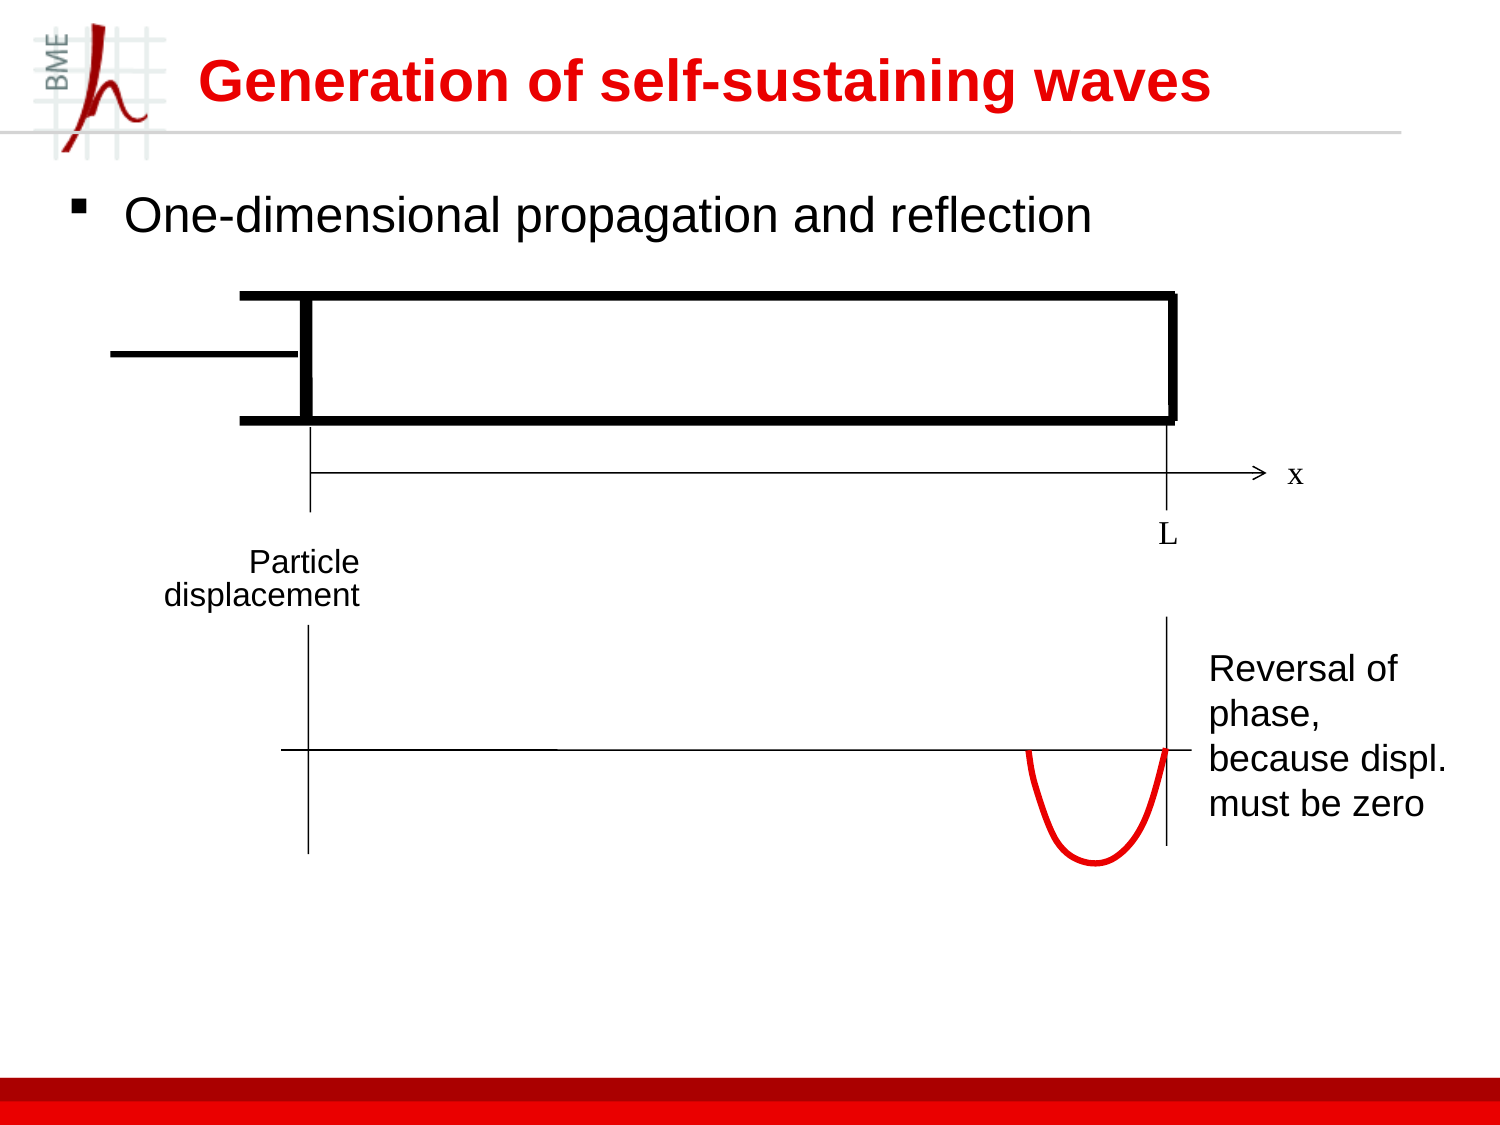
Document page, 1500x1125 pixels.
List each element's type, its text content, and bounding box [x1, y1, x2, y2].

list One-dimensional propagation and reflection [52, 175, 1464, 1056]
text_box Reversal of phase, because displ. must be zero [1193, 636, 1486, 832]
picture [32, 22, 168, 130]
text_box Particle displacement [79, 533, 375, 617]
title Generation of self-sustaining waves [182, 12, 1495, 143]
text_box x [1272, 443, 1319, 499]
text_box [1028, 748, 1166, 864]
text_box [310, 465, 1267, 481]
picture [32, 135, 168, 162]
text_box L [1143, 503, 1194, 559]
